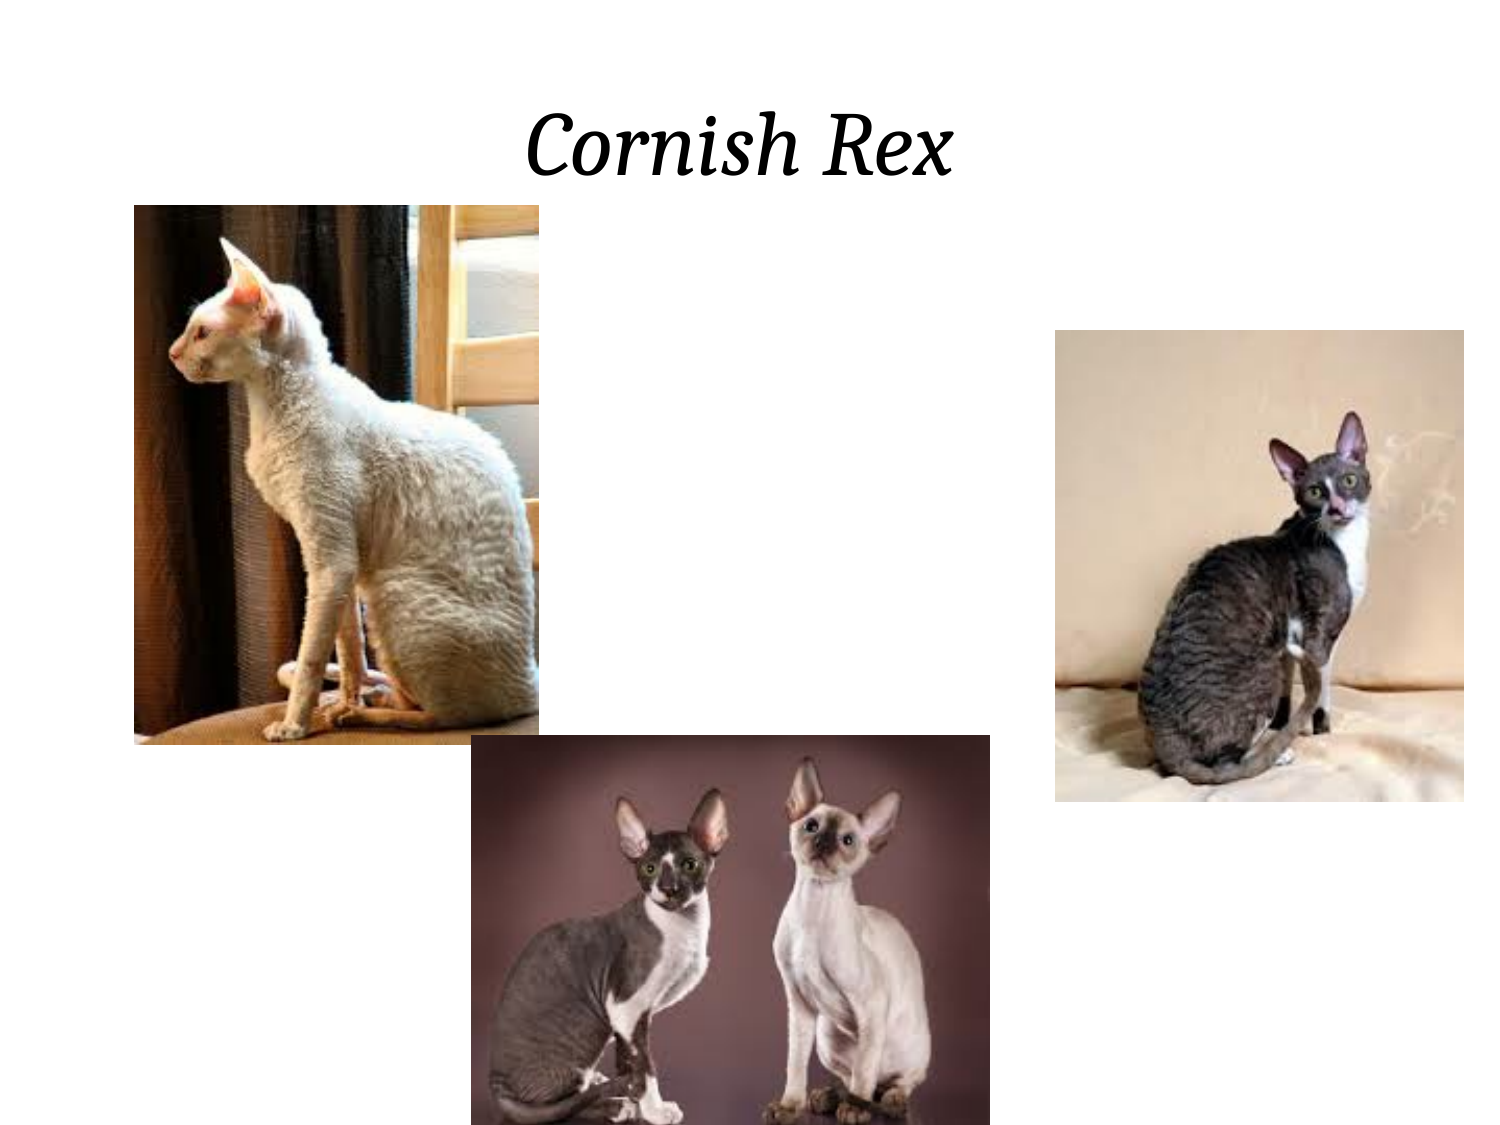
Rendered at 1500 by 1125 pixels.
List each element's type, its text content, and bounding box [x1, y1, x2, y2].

picture [134, 205, 990, 1125]
title Cornish Rex [75, 45, 1425, 233]
picture [1054, 330, 1464, 803]
